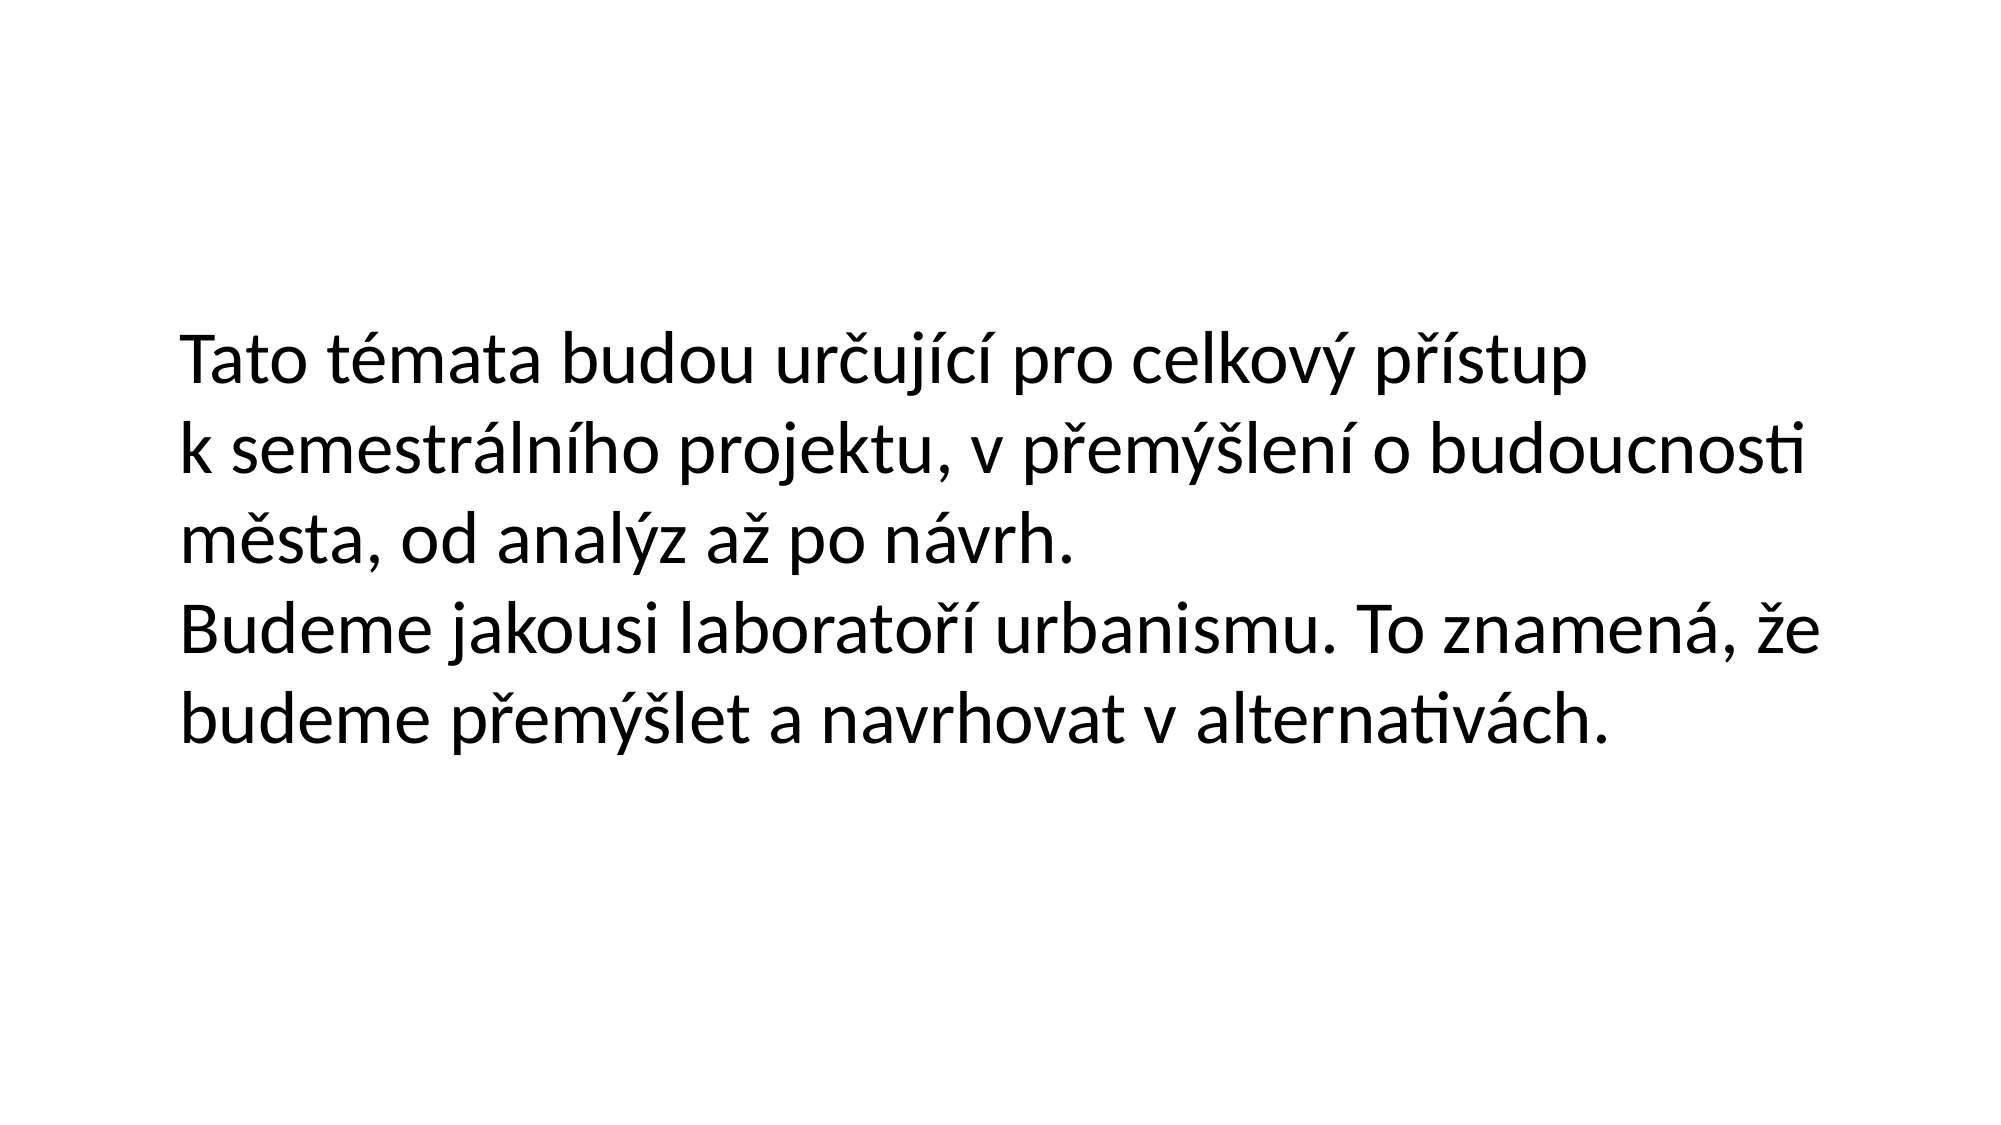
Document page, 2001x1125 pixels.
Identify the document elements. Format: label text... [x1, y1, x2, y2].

text_box Tato témata budou určující pro celkový přístup k semestrálního projektu, v přemýšlení o budoucnosti města, od analýz až po návrh. Budeme jakousi laboratoří urbanismu. To znamená, že budeme přemýšlet a navrhovat v alternativách. [164, 301, 1856, 767]
